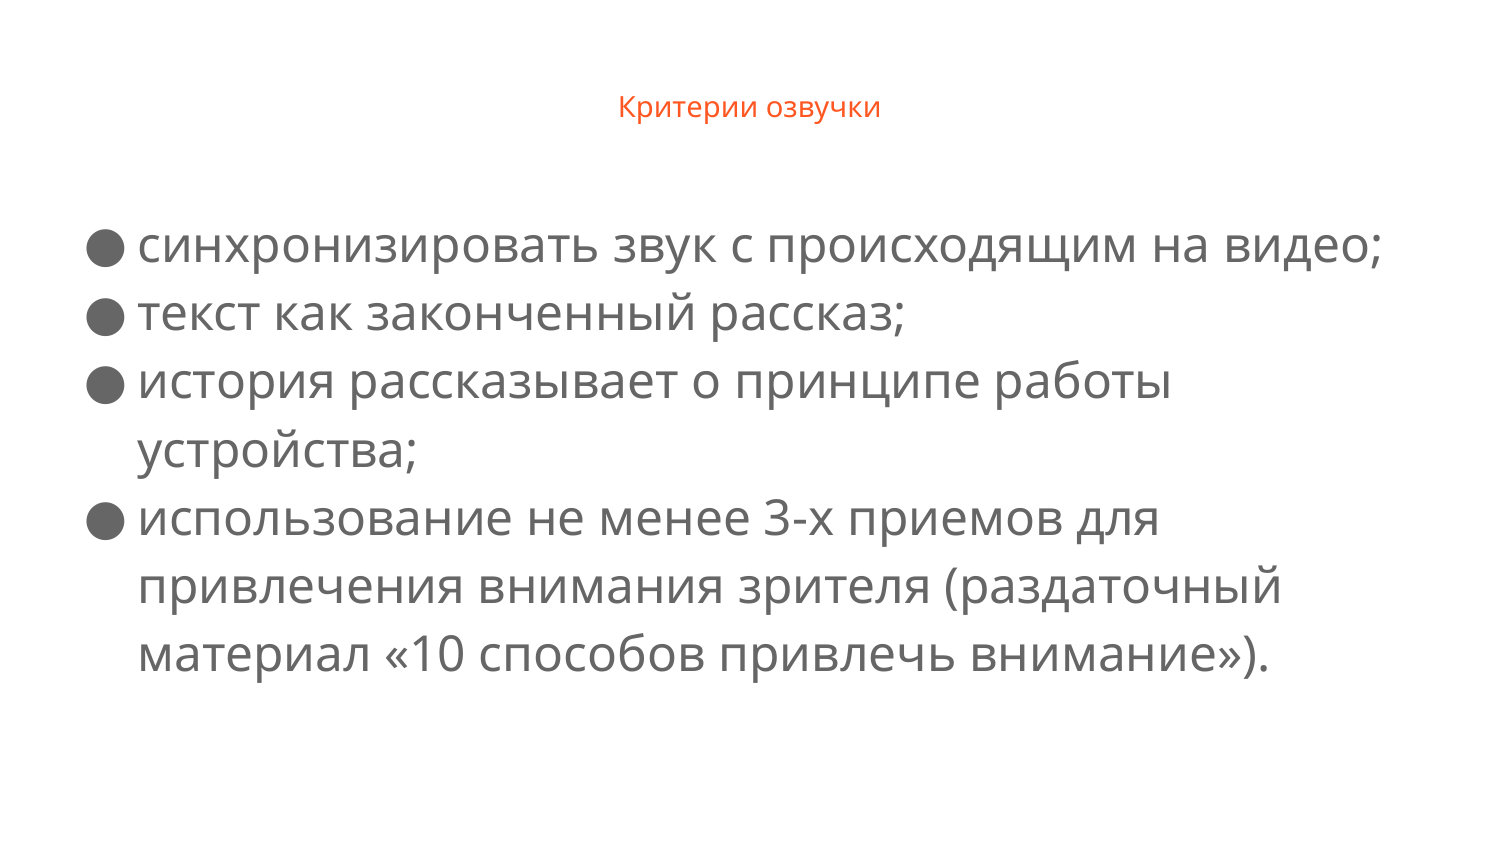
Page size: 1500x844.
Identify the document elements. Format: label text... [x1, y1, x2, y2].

list синхронизировать звук с происходящим на видео; текст как законченный рассказ; история рассказывает о принципе работы устройства; использование не менее 3-х приемов для привлечения внимания зрителя (раздаточный материал «10 способов привлечь внимание»). [51, 189, 1449, 750]
title Критерии озвучки [51, 72, 1449, 167]
